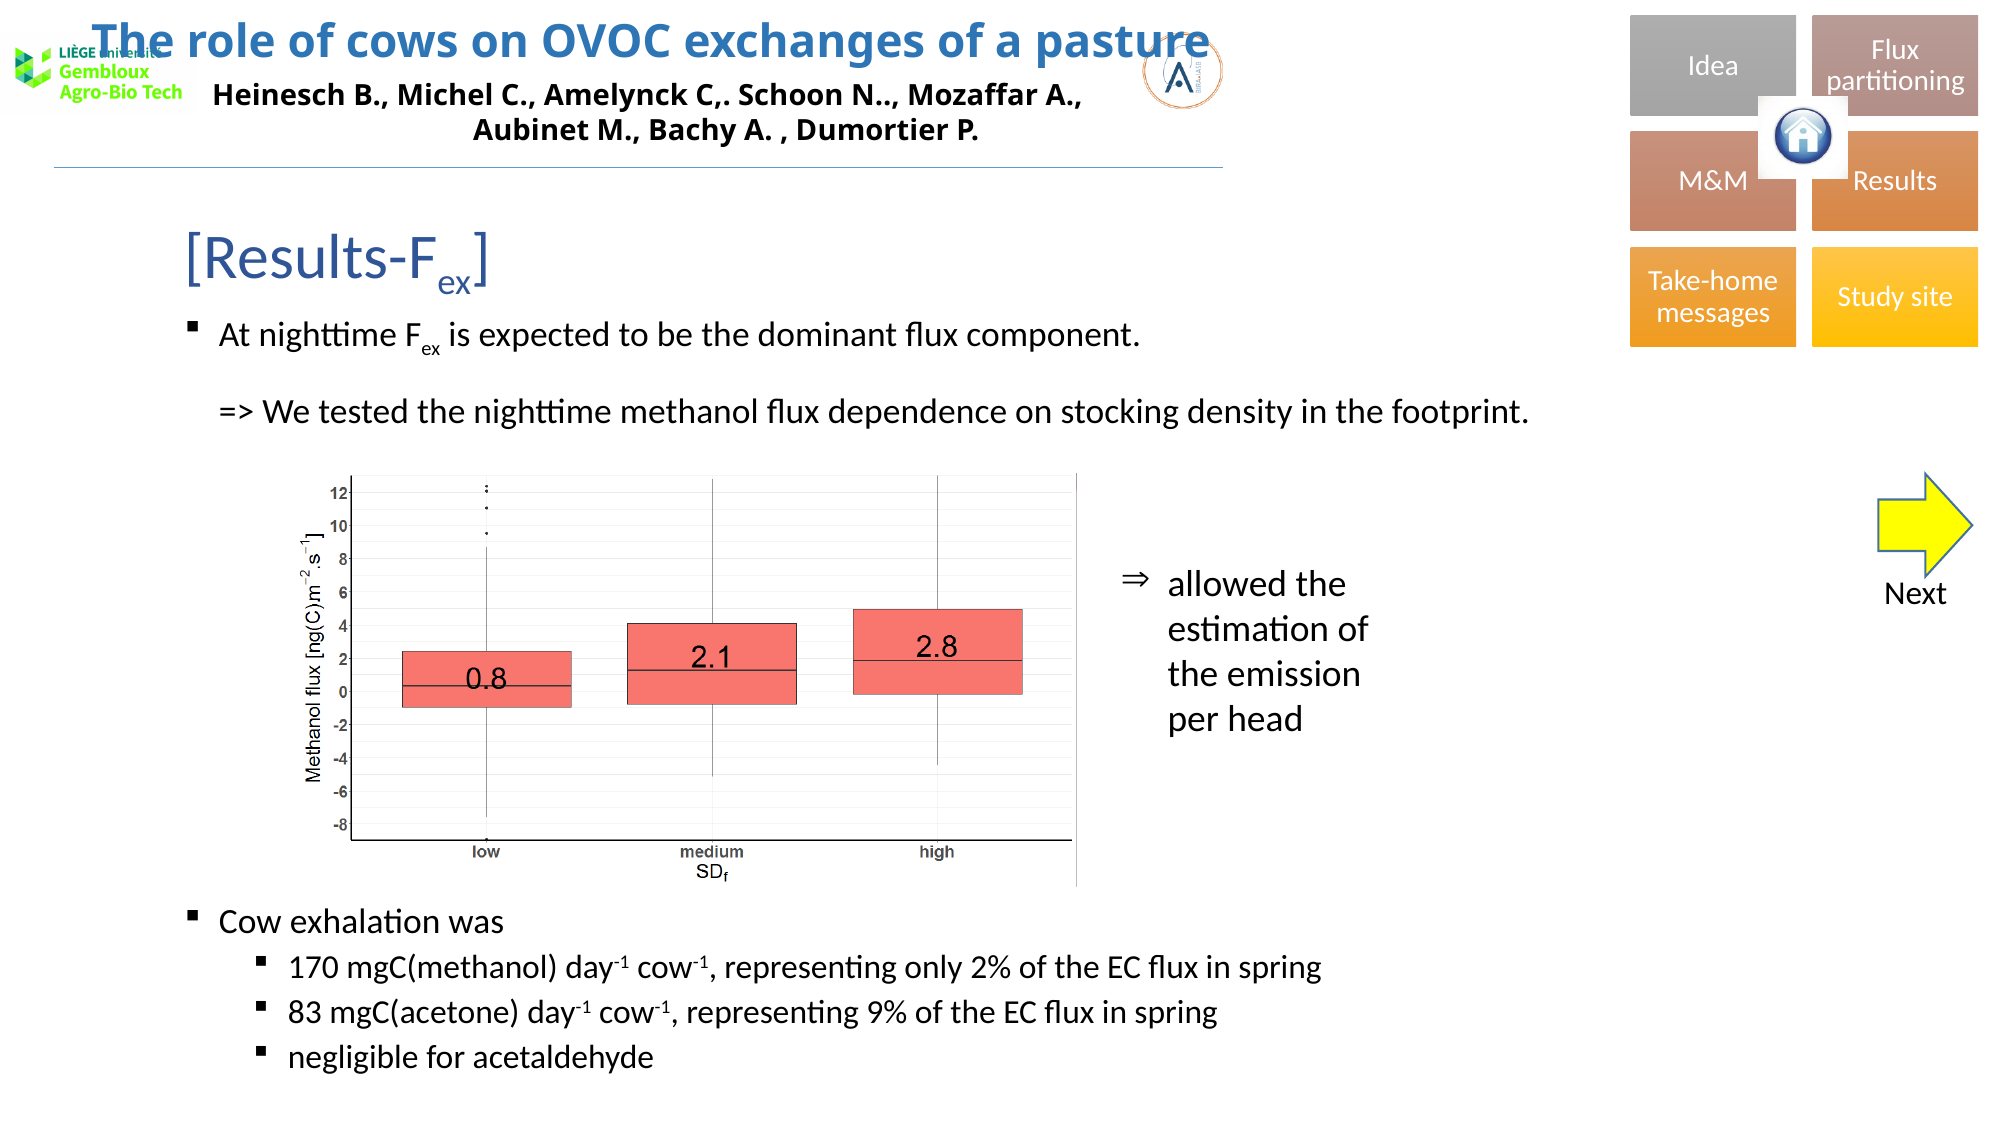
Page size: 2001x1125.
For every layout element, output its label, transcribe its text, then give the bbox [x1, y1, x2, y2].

text_box allowed the estimation of the emission per head [1105, 551, 1418, 747]
text_box Next [1869, 563, 1991, 619]
text_box [1877, 471, 1974, 563]
title The role of cows on OVOC exchanges of a pasture Heinesch B., Michel C., Amelynck C,. Schoon N.., Mozaffar A., Aubinet M., Bachy A. , Dumortier P. [0, 0, 1303, 193]
list [Results-Fex] At nighttime Fex is expected to be the dominant flux component. => We tested the nighttime methanol flux dependence on stocking density in the footprint. Cow exhalation was 170 mgC(methanol) day-1 cow-1, representing only 2% of the EC flux in spring 83 mgC(acetone) day-1 cow-1, representing 9% of the EC flux in spring negligible for acetaldehyde [169, 208, 1733, 1093]
picture [1757, 96, 1848, 179]
picture [0, 32, 197, 115]
picture [1142, 32, 1223, 109]
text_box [1580, 15, 2000, 347]
picture [296, 473, 1077, 887]
